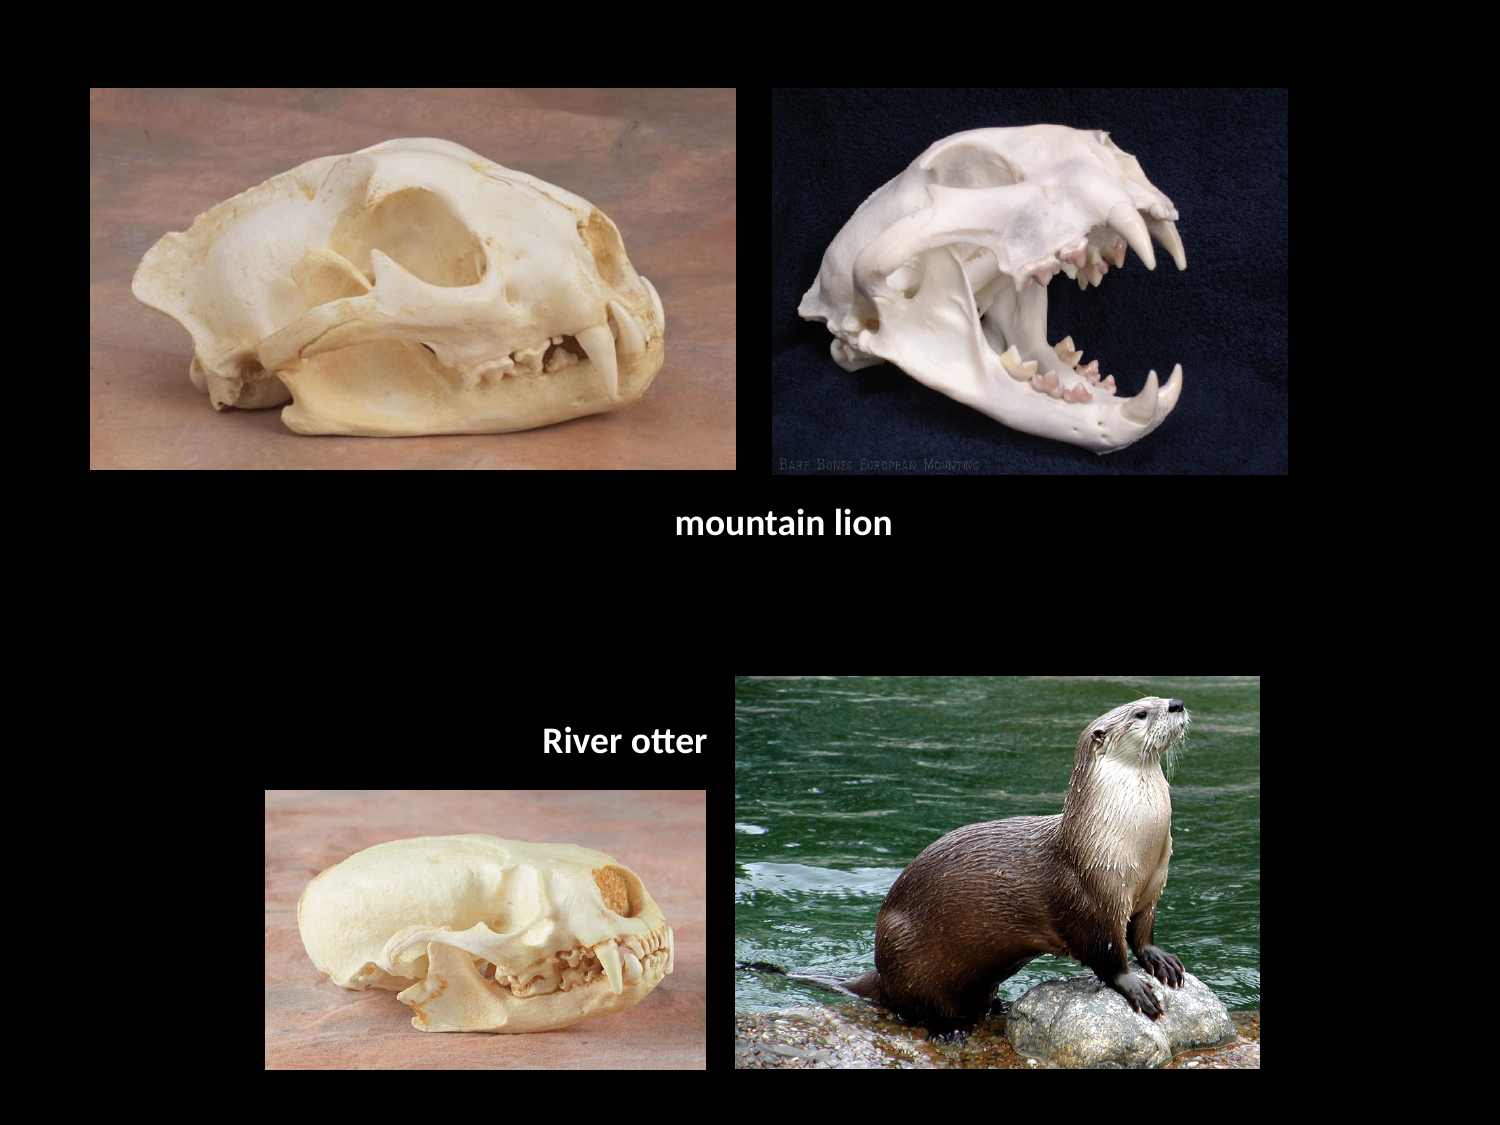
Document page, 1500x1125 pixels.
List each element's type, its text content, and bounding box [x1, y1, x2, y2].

picture [735, 676, 1260, 1070]
picture [265, 790, 706, 1070]
picture [772, 88, 1288, 475]
picture [90, 88, 736, 470]
text_box mountain lion [659, 490, 917, 551]
text_box River otter [527, 708, 723, 769]
